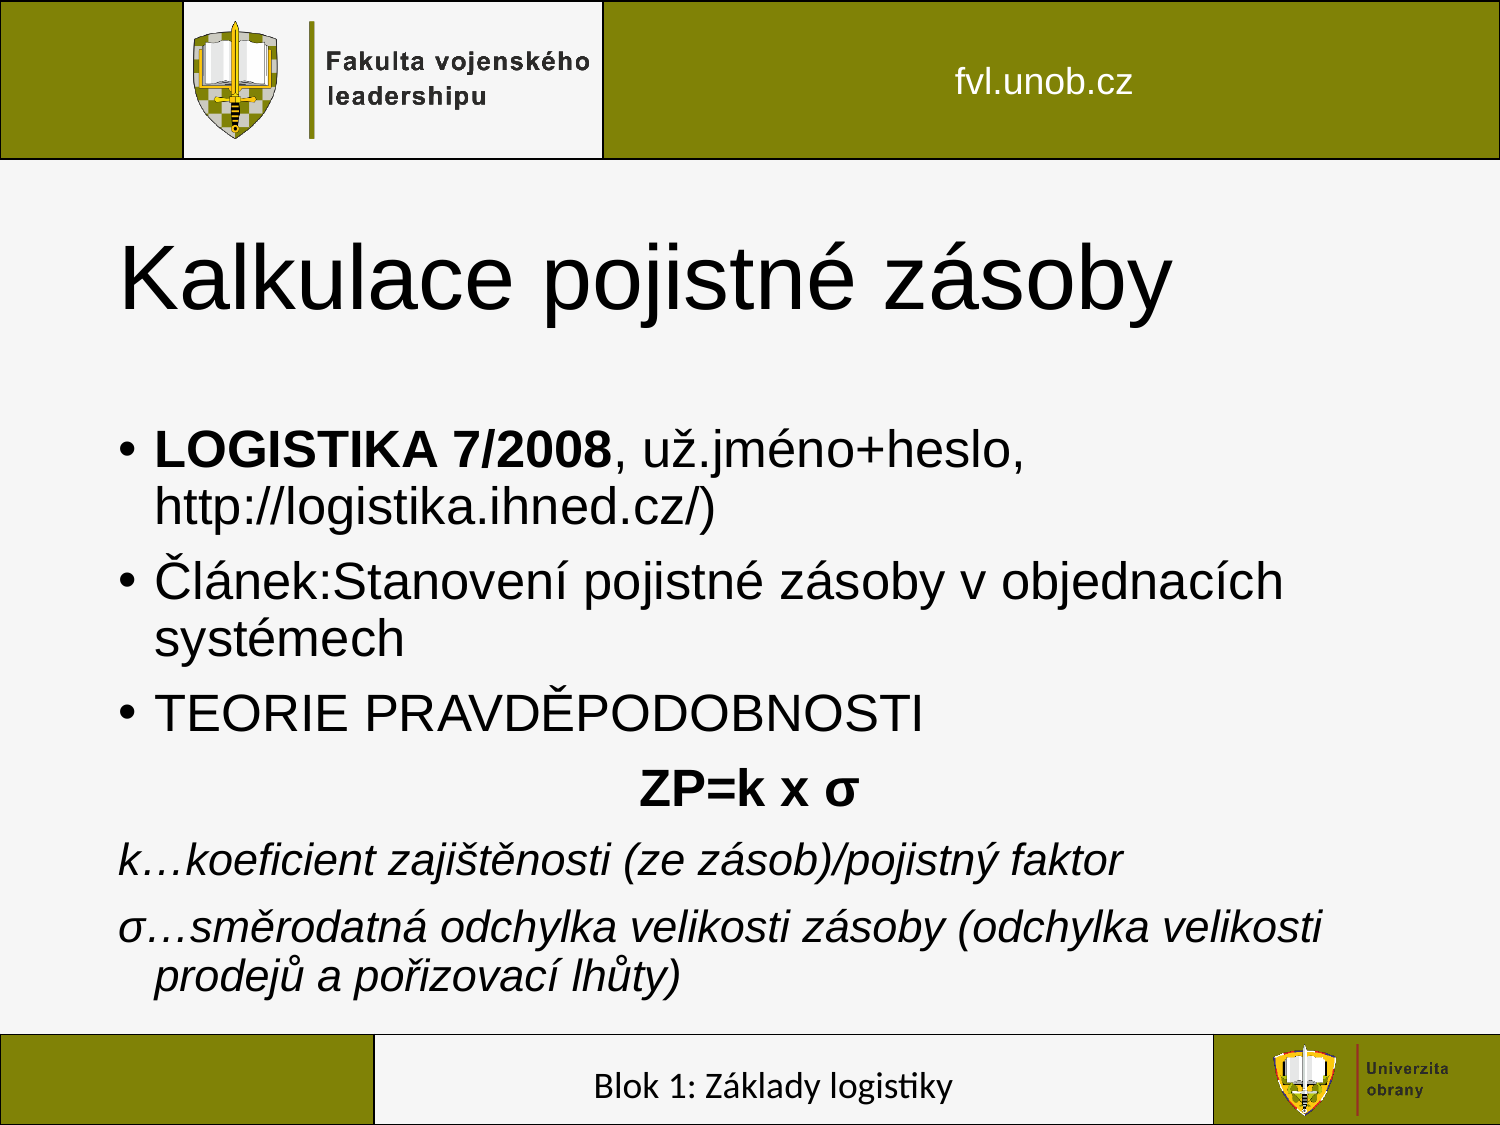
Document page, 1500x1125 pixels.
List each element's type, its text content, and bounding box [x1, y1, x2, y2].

title Kalkulace pojistné zásoby [103, 171, 1397, 389]
picture [1273, 1044, 1448, 1116]
text_box Blok 1: Základy logistiky [577, 1053, 970, 1113]
list LOGISTIKA 7/2008, už.jméno+heslo, http://logistika.ihned.cz/) Článek:Stanovení pojistné zásoby v objednacích systémech TEORIE PRAVDĚPODOBNOSTI ZP=k x σ k…koeficient zajištěnosti (ze zásob)/pojistný faktor σ…směrodatná odchylka velikosti zásoby (odchylka velikosti prodejů a pořizovací lhůty) [103, 415, 1397, 1014]
picture [193, 21, 589, 139]
